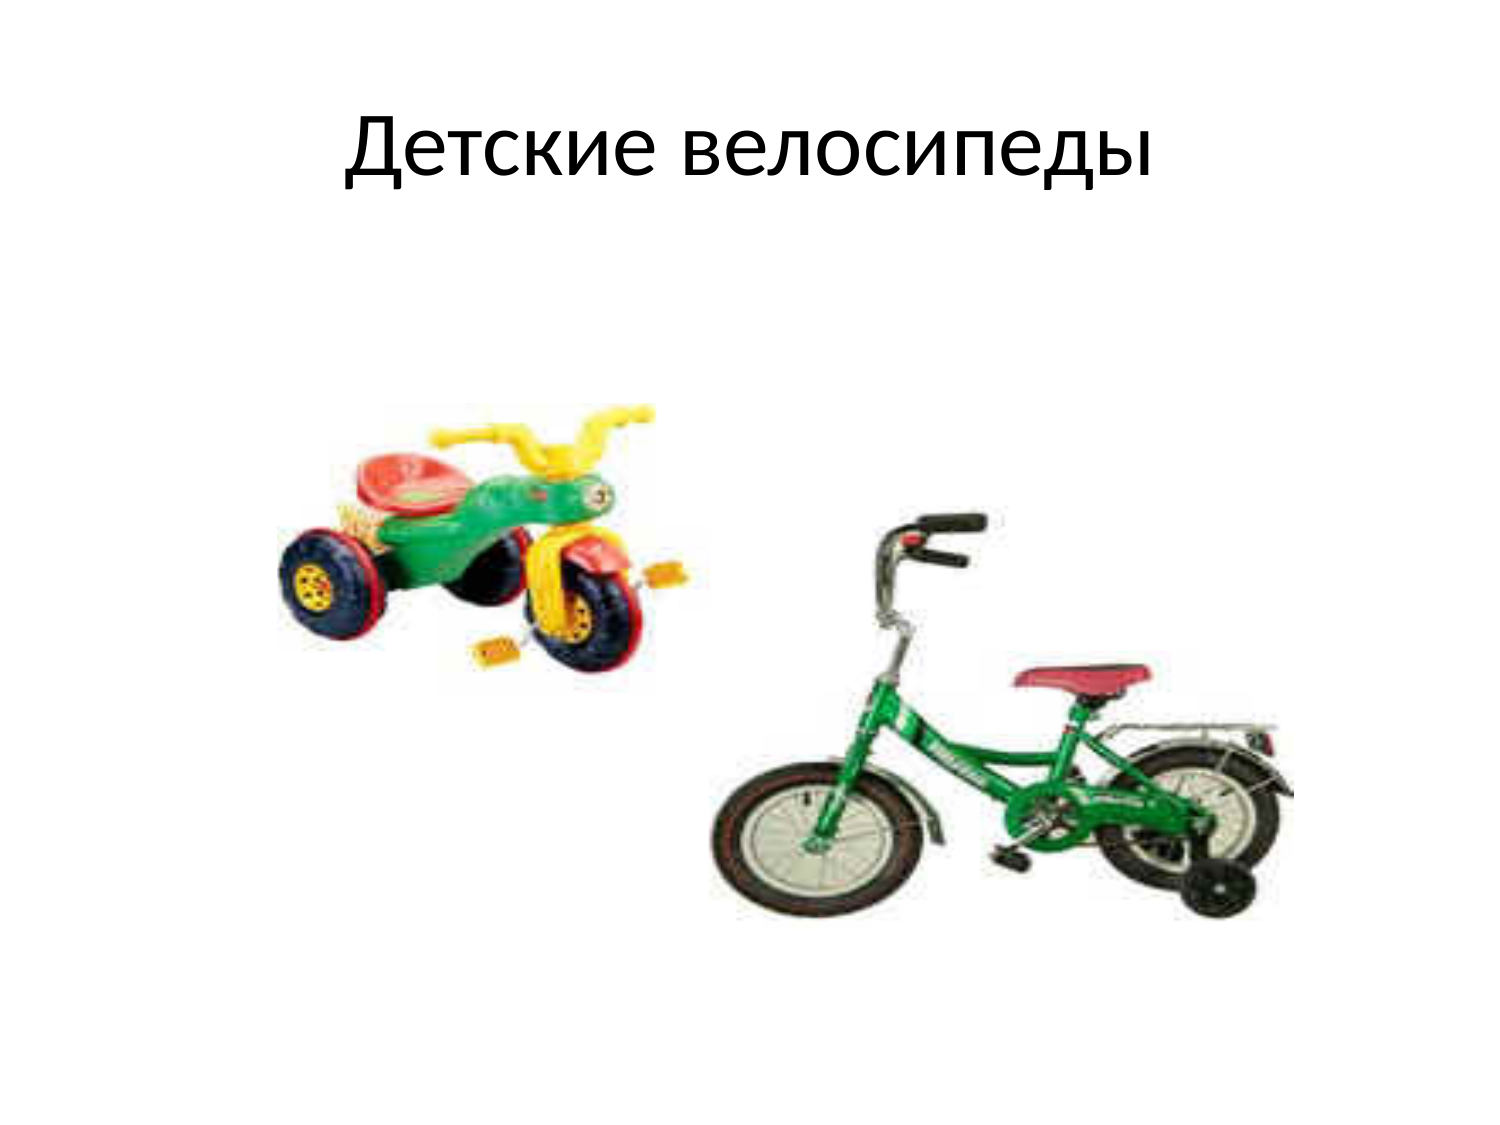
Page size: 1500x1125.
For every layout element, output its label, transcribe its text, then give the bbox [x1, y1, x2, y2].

picture [277, 403, 1294, 929]
title Детские велосипеды [75, 45, 1425, 233]
